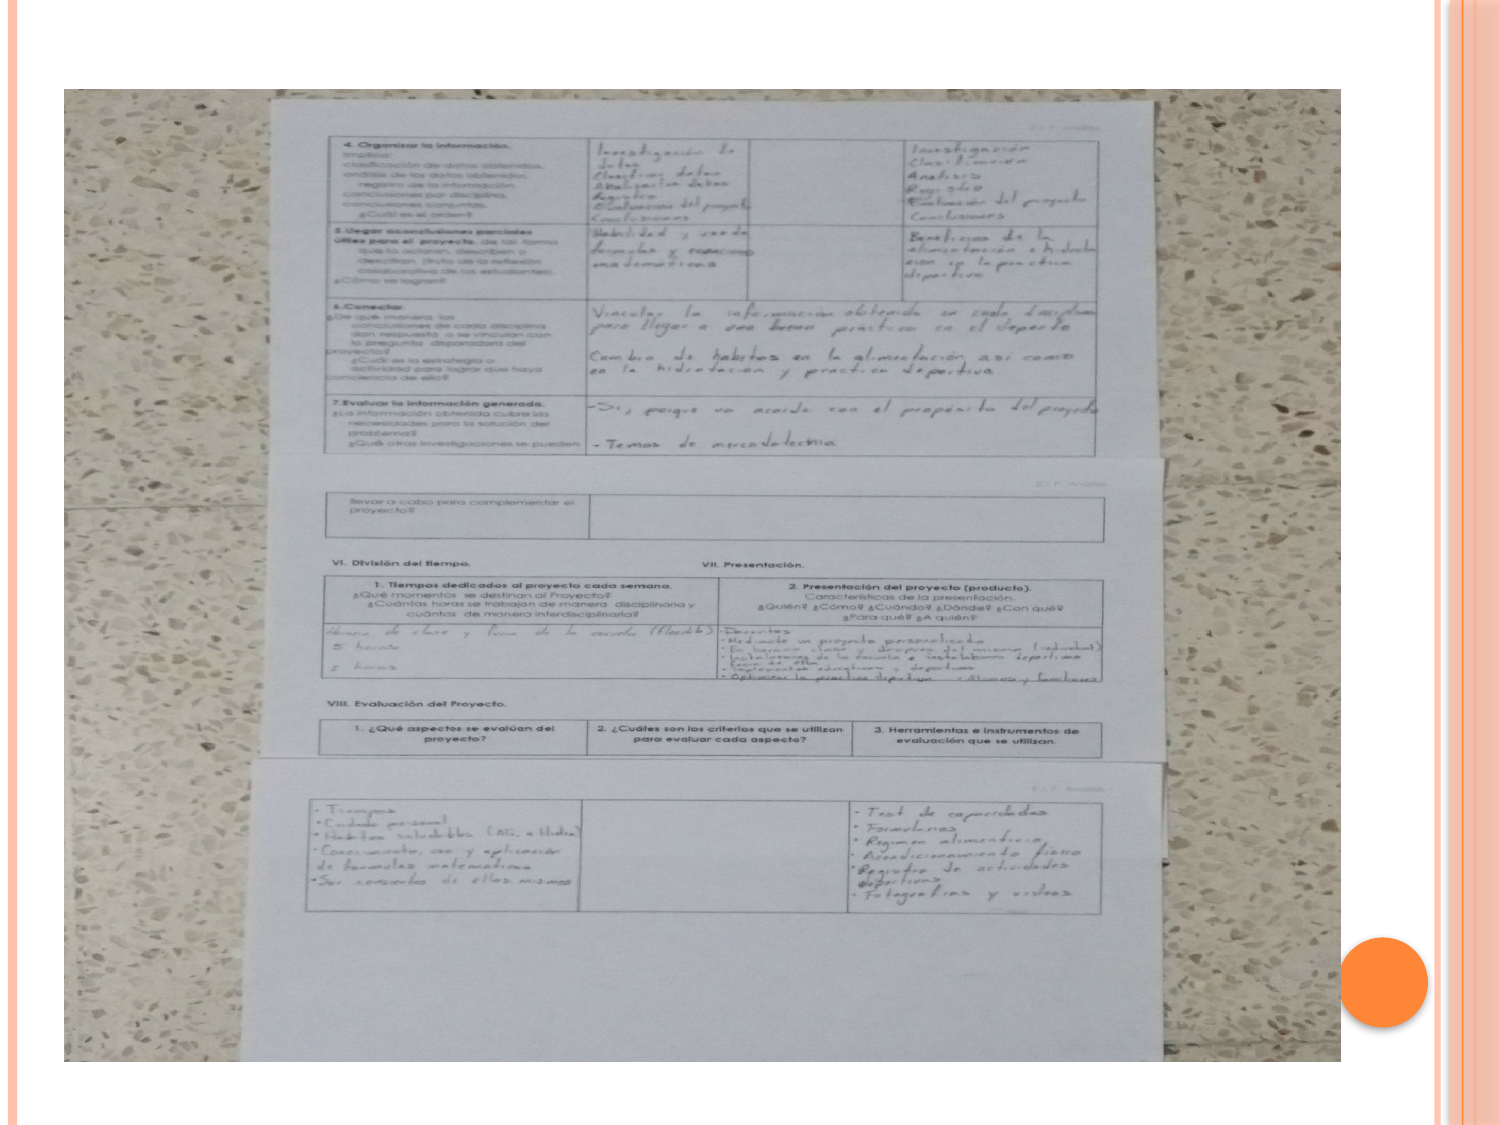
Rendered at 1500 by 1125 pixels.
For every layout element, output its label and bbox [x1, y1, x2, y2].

list [64, 89, 1342, 1063]
